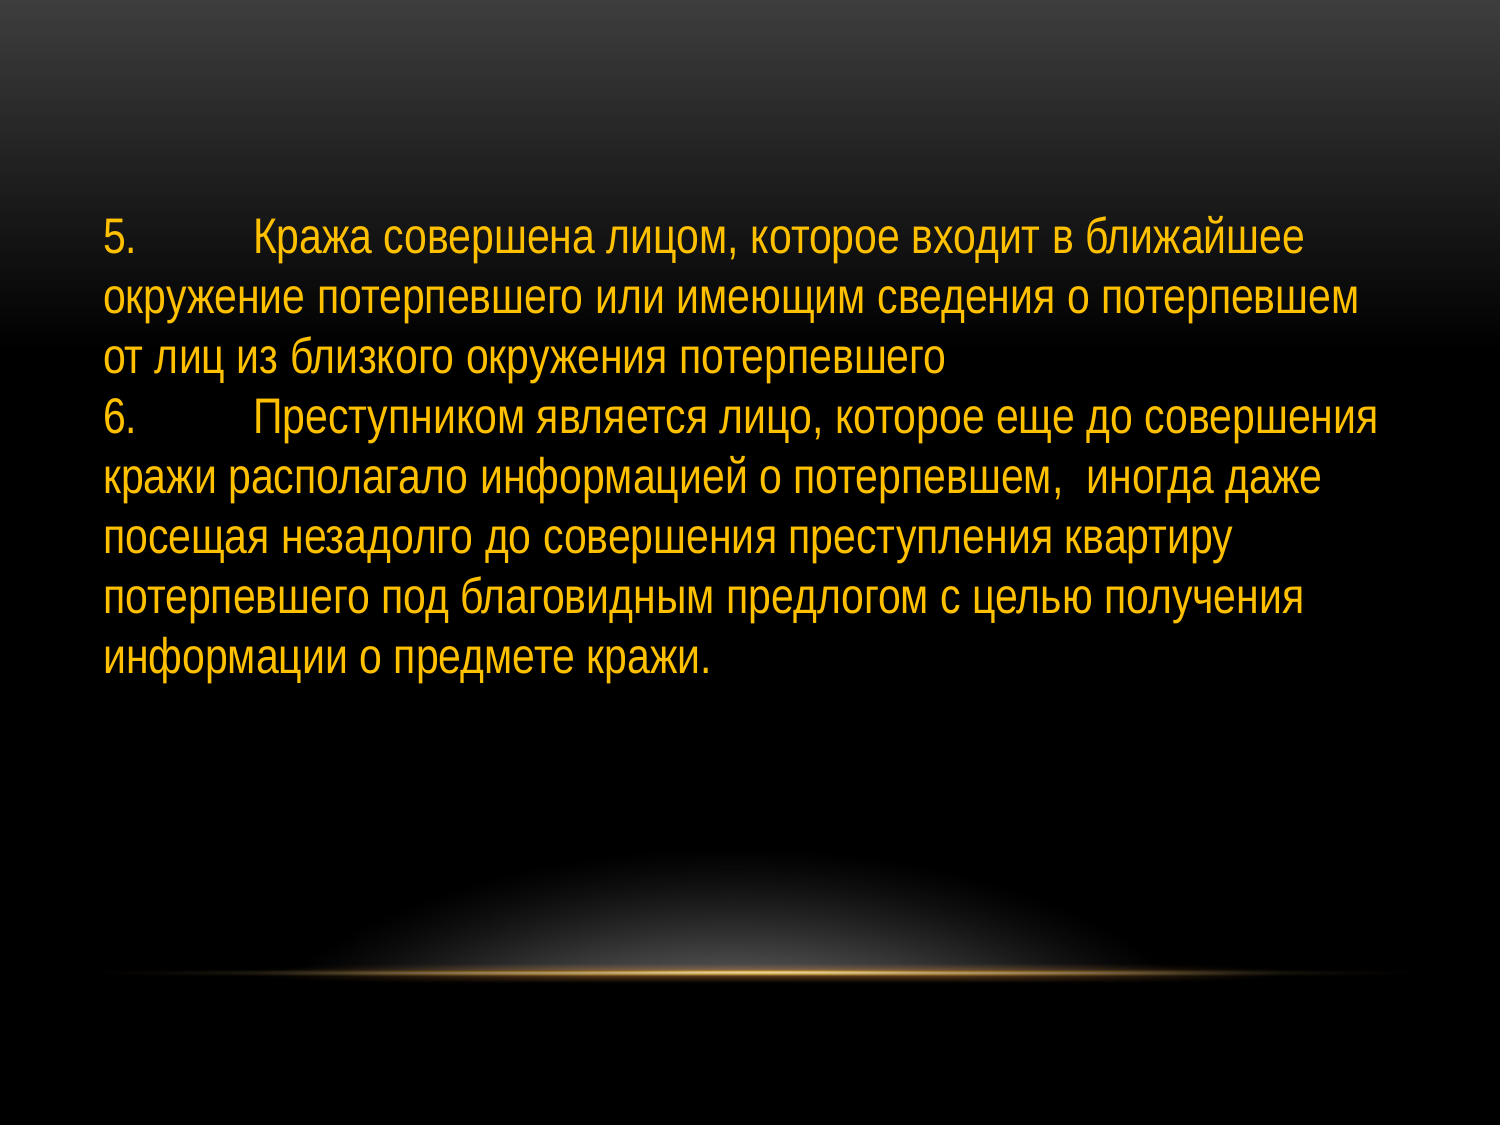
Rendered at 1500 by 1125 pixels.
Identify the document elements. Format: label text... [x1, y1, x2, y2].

text_box 5. Кража совершена лицом, которое входит в ближайшее окружение потерпевшего или имеющим сведения о потерпевшем от лиц из близкого окружения потерпевшего 6. Преступником является лицо, которое еще до совершения кражи располагало информацией о потерпевшем, иногда даже посещая незадолго до совершения преступления квартиру потерпевшего под благовидным предлогом с целью получения информации о предмете кражи. [88, 196, 1400, 691]
picture [0, 0, 1500, 1125]
